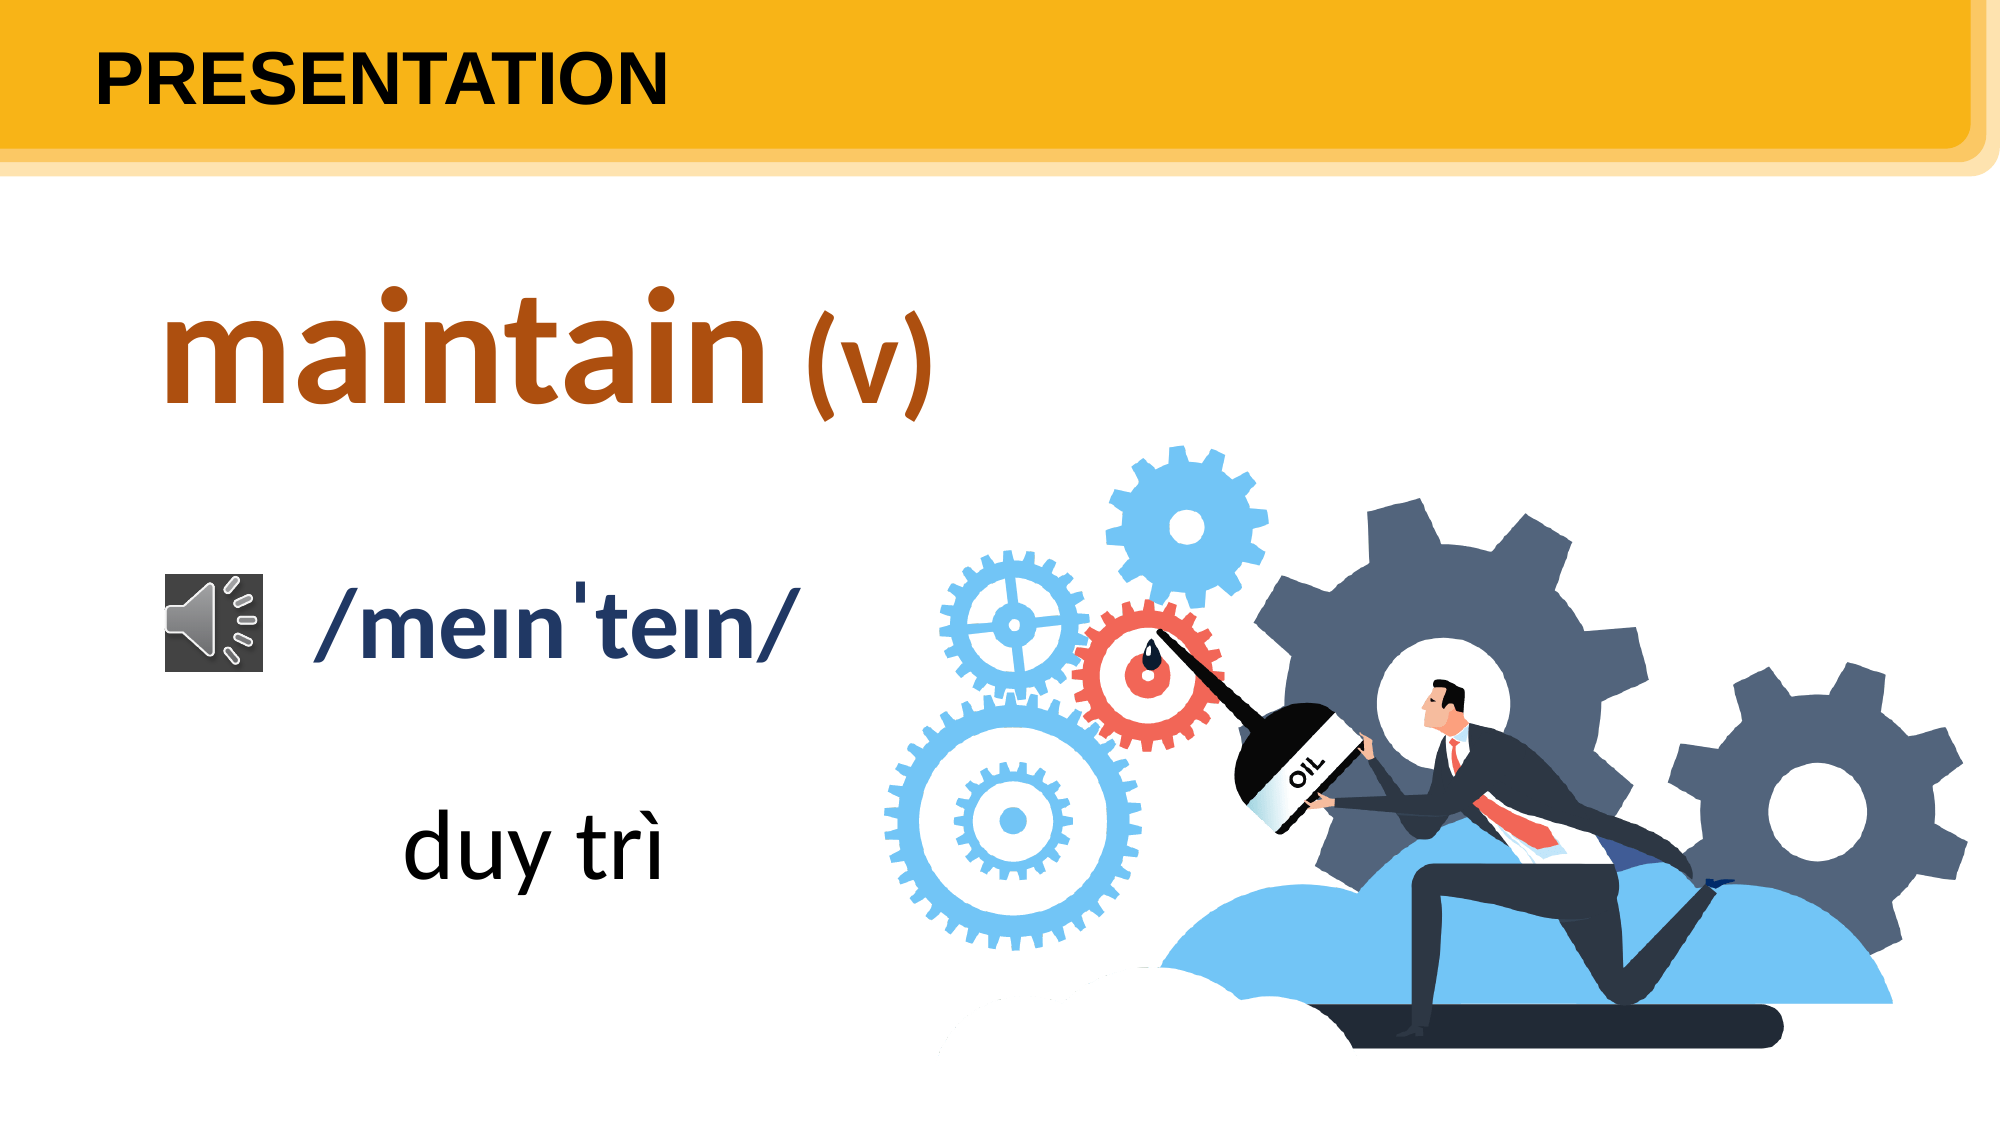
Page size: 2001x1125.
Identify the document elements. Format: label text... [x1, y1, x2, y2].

text_box duy trì [202, 772, 867, 908]
picture [163, 572, 264, 673]
text_box maintain (v) [79, 244, 1016, 353]
text_box /meɪnˈteɪn/ [299, 551, 839, 686]
picture [884, 432, 2000, 1064]
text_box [0, 0, 2000, 177]
